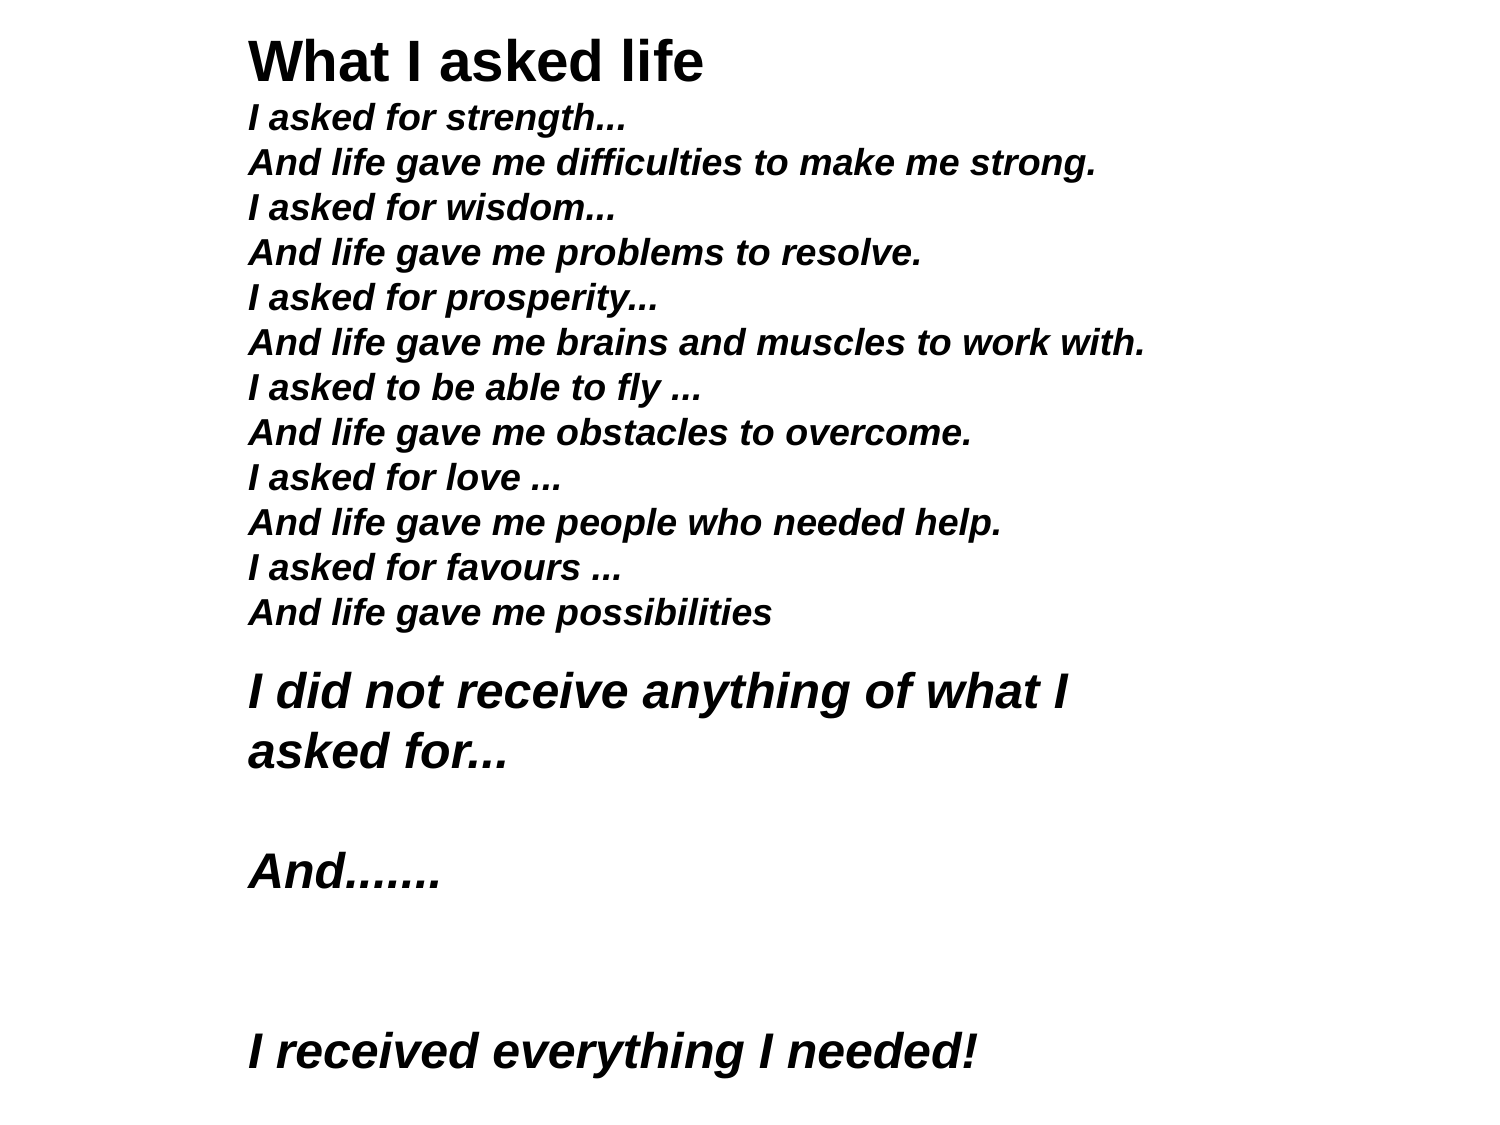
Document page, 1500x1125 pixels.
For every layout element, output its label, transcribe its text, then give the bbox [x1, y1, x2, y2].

text_box What I asked life I asked for strength... And life gave me difficulties to make me strong. I asked for wisdom... And life gave me problems to resolve. I asked for prosperity... And life gave me brains and muscles to work with. I asked to be able to fly ... And life gave me obstacles to overcome. I asked for love ... And life gave me people who needed help. I asked for favours ... And life gave me possibilities I did not receive anything of what I asked for... And....... I received everything I needed! [218, 16, 1211, 1124]
